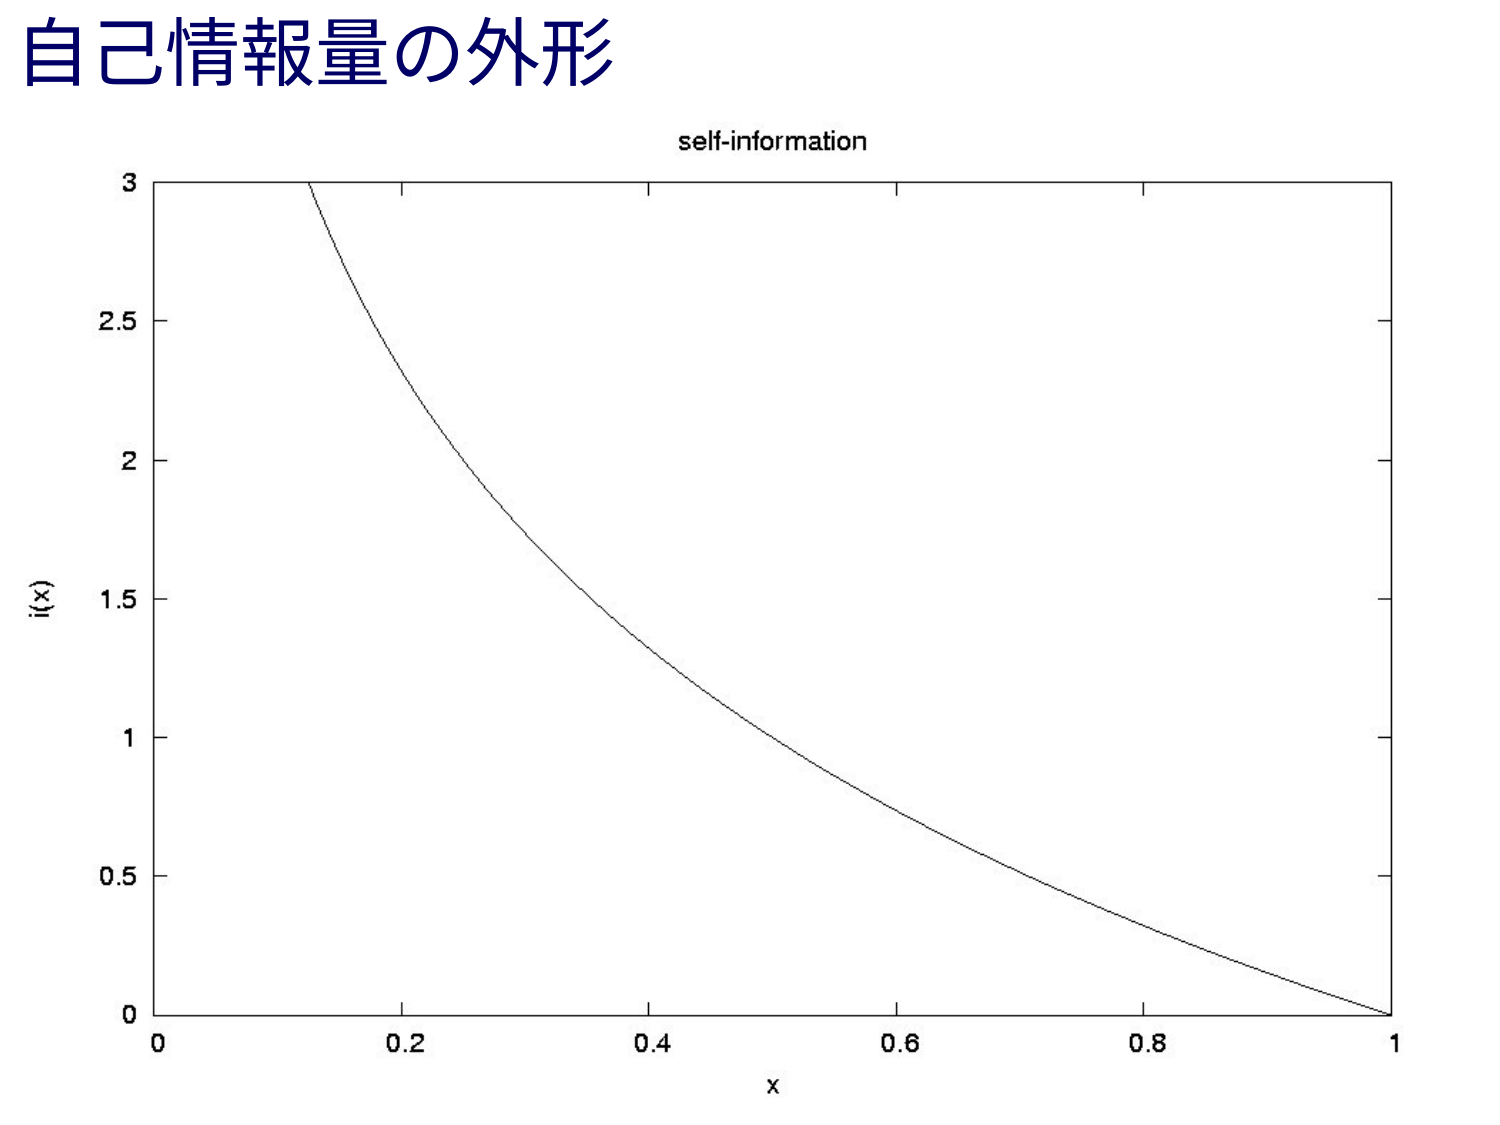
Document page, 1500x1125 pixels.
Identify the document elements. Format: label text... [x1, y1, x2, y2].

picture [12, 99, 1438, 1098]
title 自己情報量の外形 [0, 0, 926, 101]
